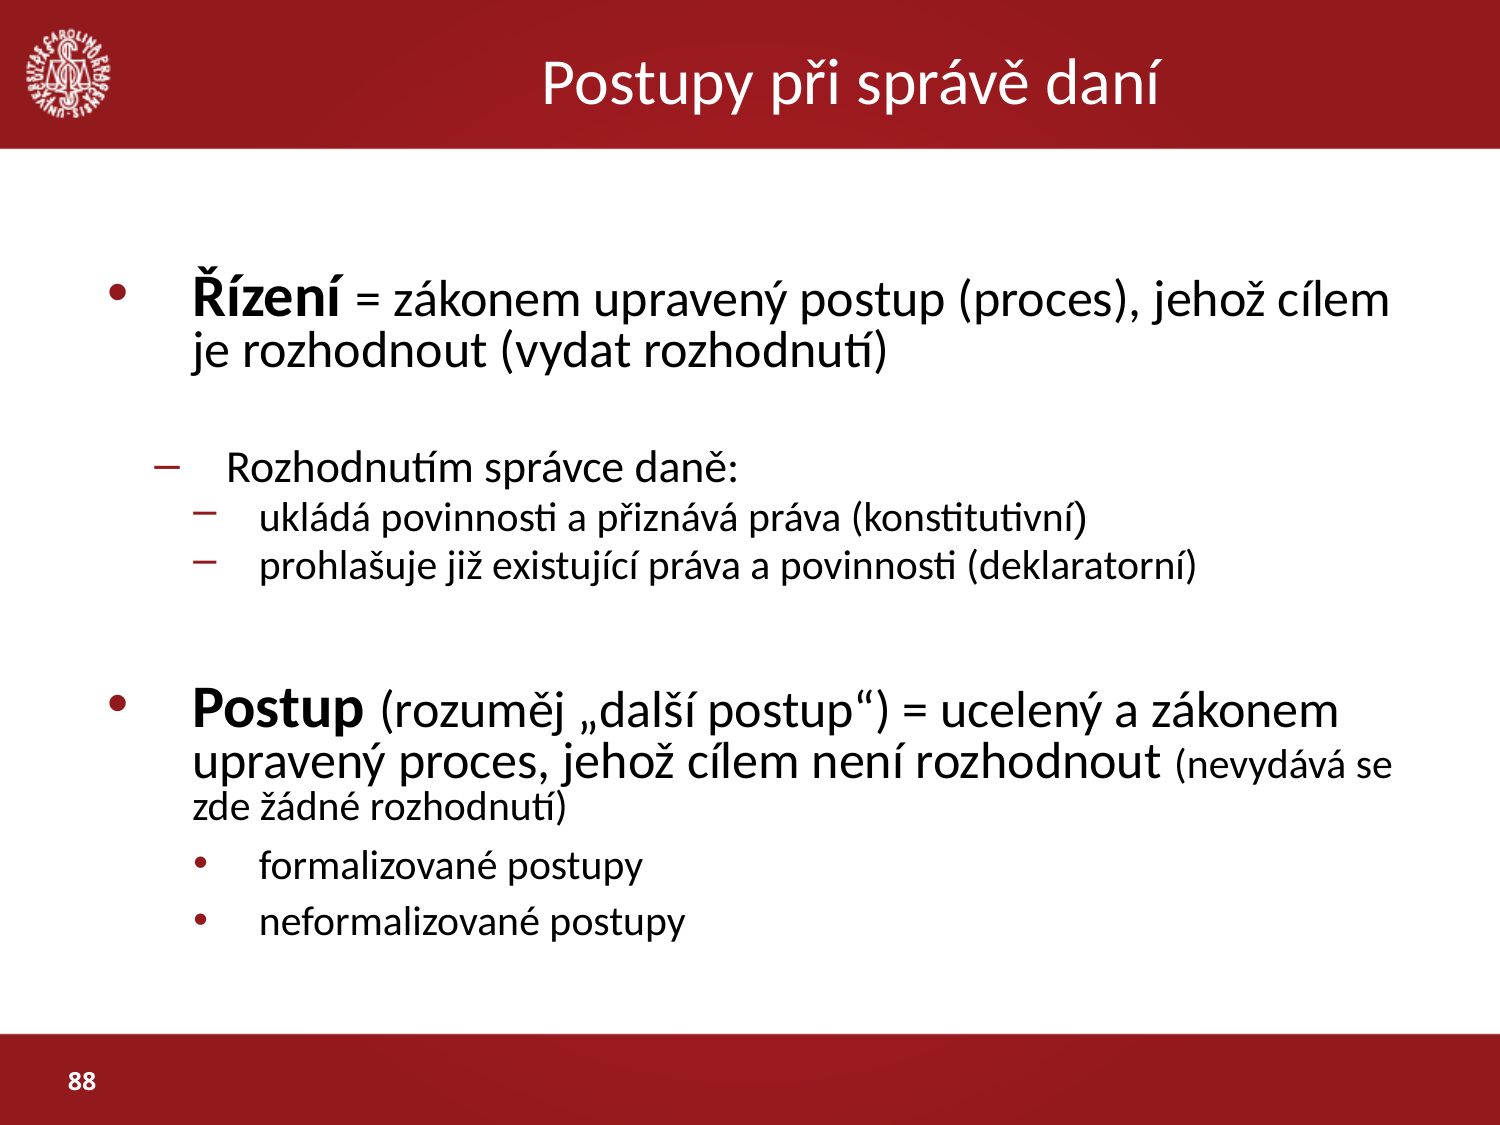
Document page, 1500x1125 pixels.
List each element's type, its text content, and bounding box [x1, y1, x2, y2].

list Řízení = zákonem upravený postup (proces), jehož cílem je rozhodnout (vydat rozhodnutí) Rozhodnutím správce daně: ukládá povinnosti a přiznává práva (konstitutivní) prohlašuje již existující práva a povinnosti (deklaratorní) Postup (rozuměj „další postup“) = ucelený a zákonem upravený proces, jehož cílem není rozhodnout (nevydává se zde žádné rozhodnutí) formalizované postupy neformalizované postupy [75, 262, 1425, 1005]
title Postupy při správě daní [277, 30, 1425, 126]
text_box 88 [53, 1058, 276, 1108]
picture [0, 0, 1500, 1125]
